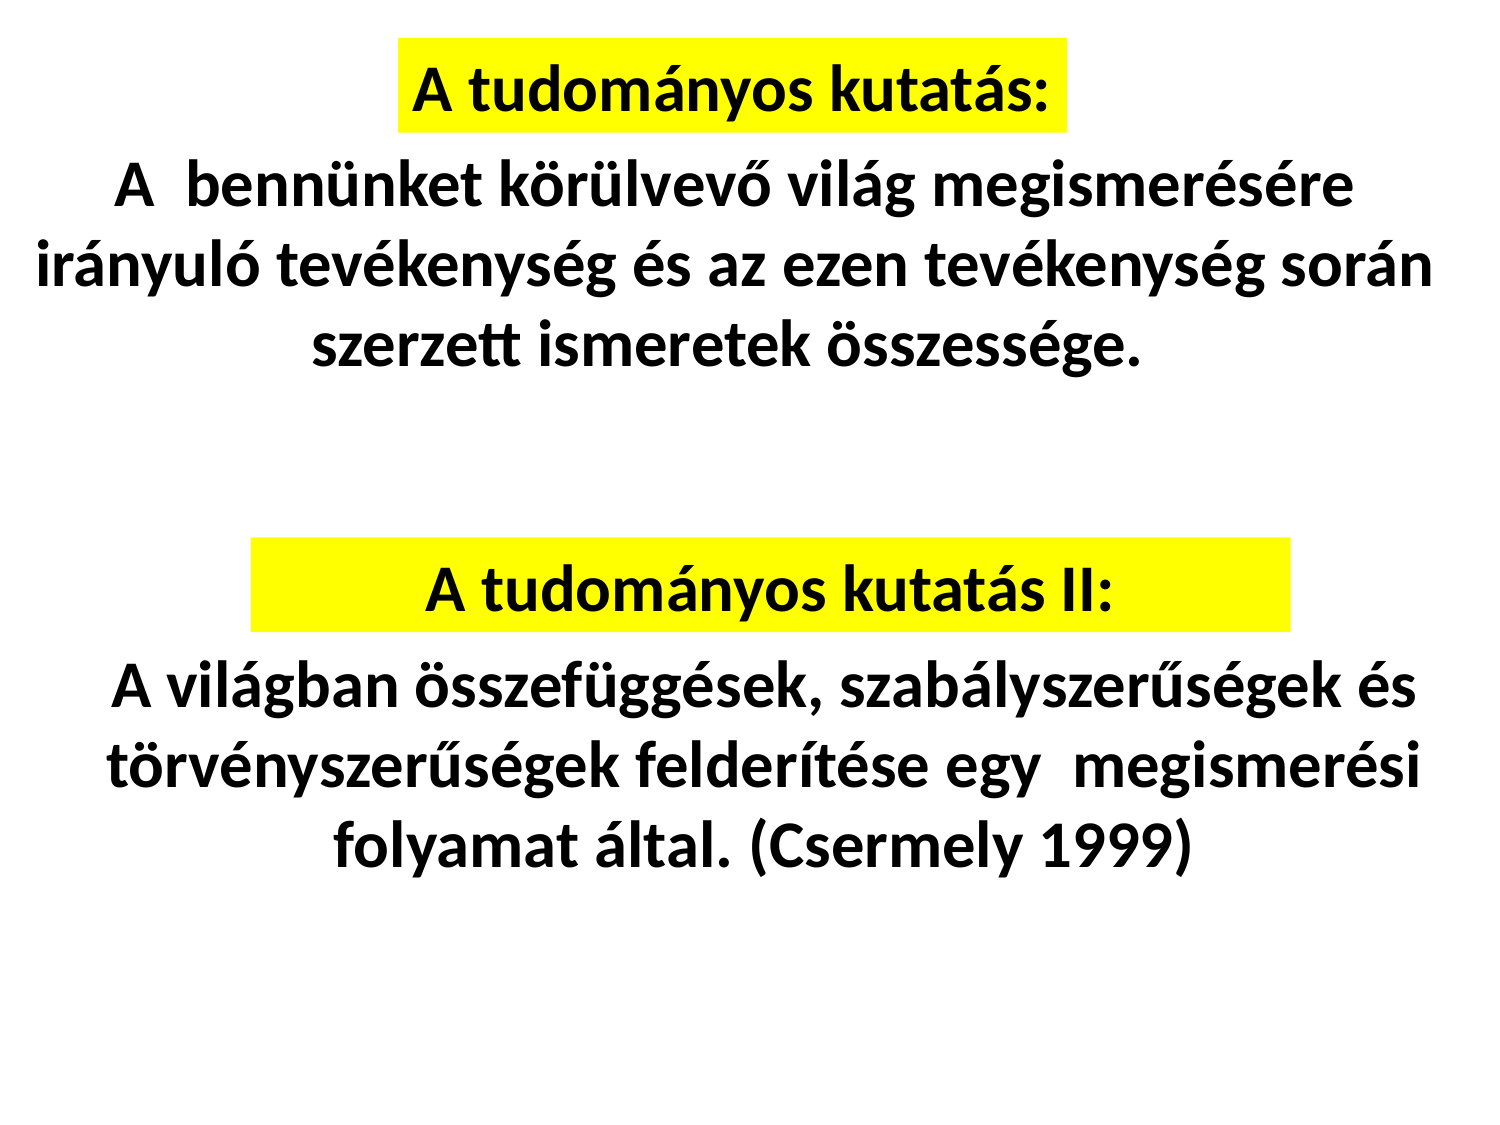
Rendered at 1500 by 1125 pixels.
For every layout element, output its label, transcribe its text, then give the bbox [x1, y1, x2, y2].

text_box A világban összefüggések, szabályszerűségek és törvényszerűségek felderítése egy megismerési folyamat által. (Csermely 1999) [4, 633, 1500, 888]
text_box A bennünket körülvevő világ megismerésére irányuló tevékenység és az ezen tevékenység során szerzett ismeretek összessége. [0, 132, 1471, 387]
text_box A tudományos kutatás II: [250, 537, 1291, 633]
text_box A tudományos kutatás: [398, 37, 1068, 133]
